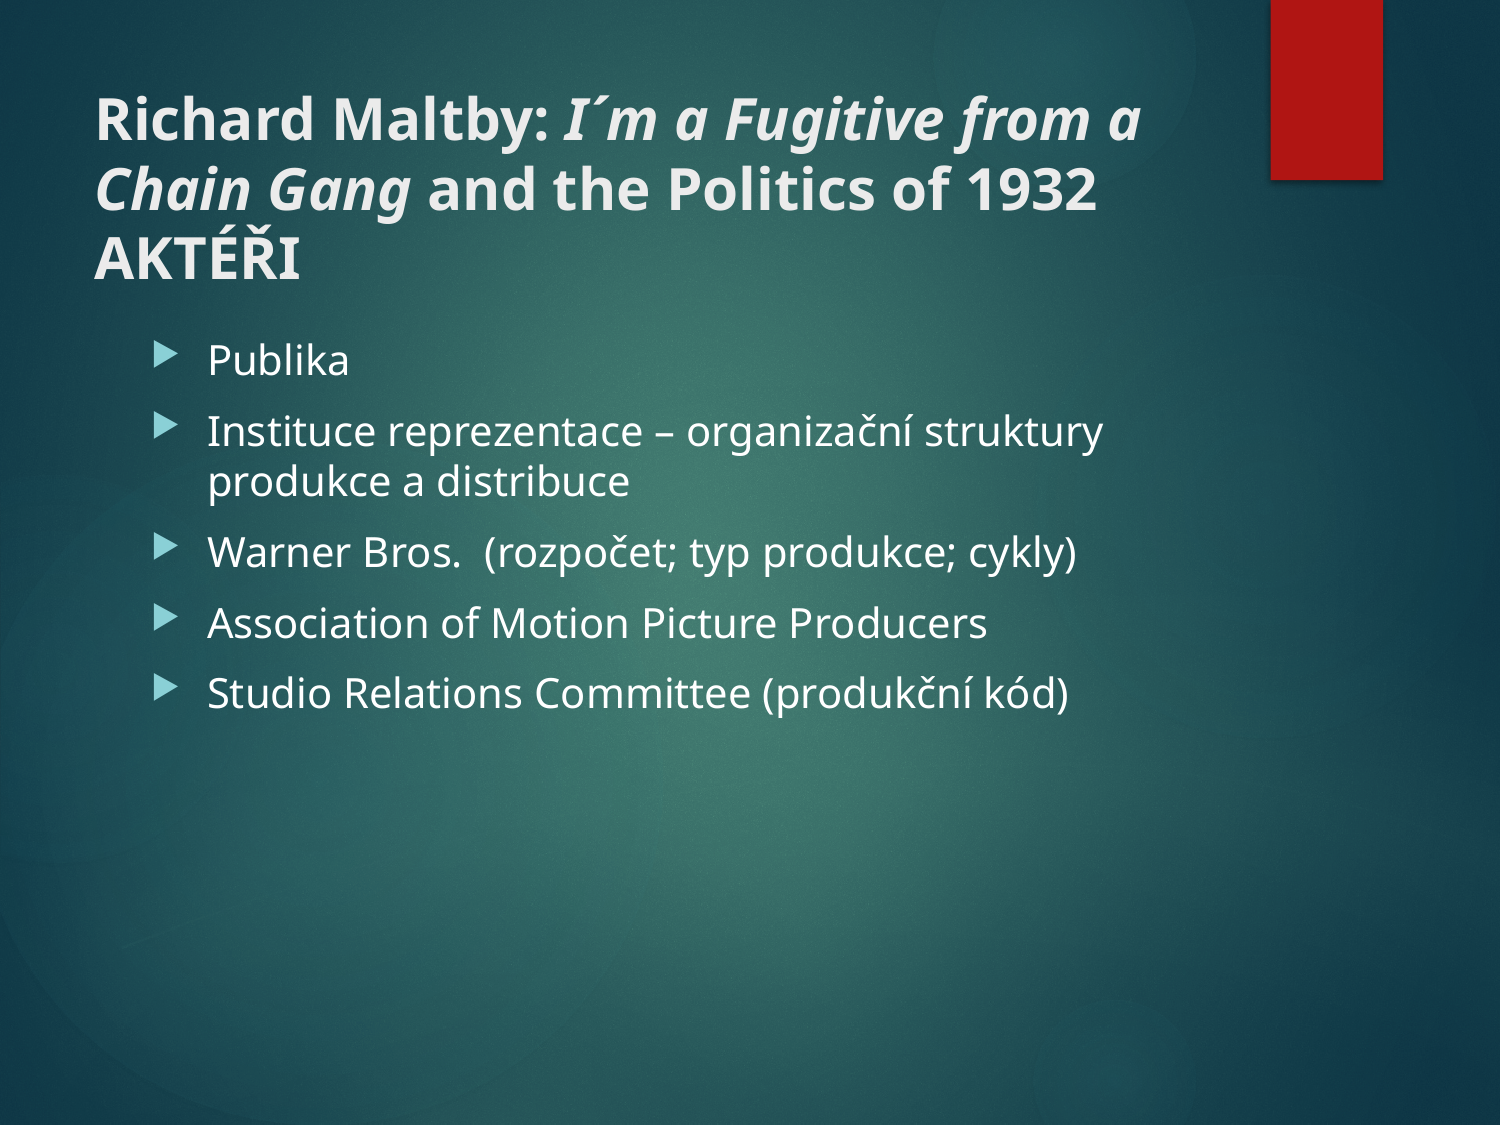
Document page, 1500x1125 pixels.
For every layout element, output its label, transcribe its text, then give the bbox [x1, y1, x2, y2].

list Publika Instituce reprezentace – organizační struktury produkce a distribuce Warner Bros. (rozpočet; typ produkce; cykly) Association of Motion Picture Producers Studio Relations Committee (produkční kód) [135, 326, 1306, 1025]
title Richard Maltby: I´m a Fugitive from a Chain Gang and the Politics of 1932 AKTÉŘI [79, 74, 1237, 304]
